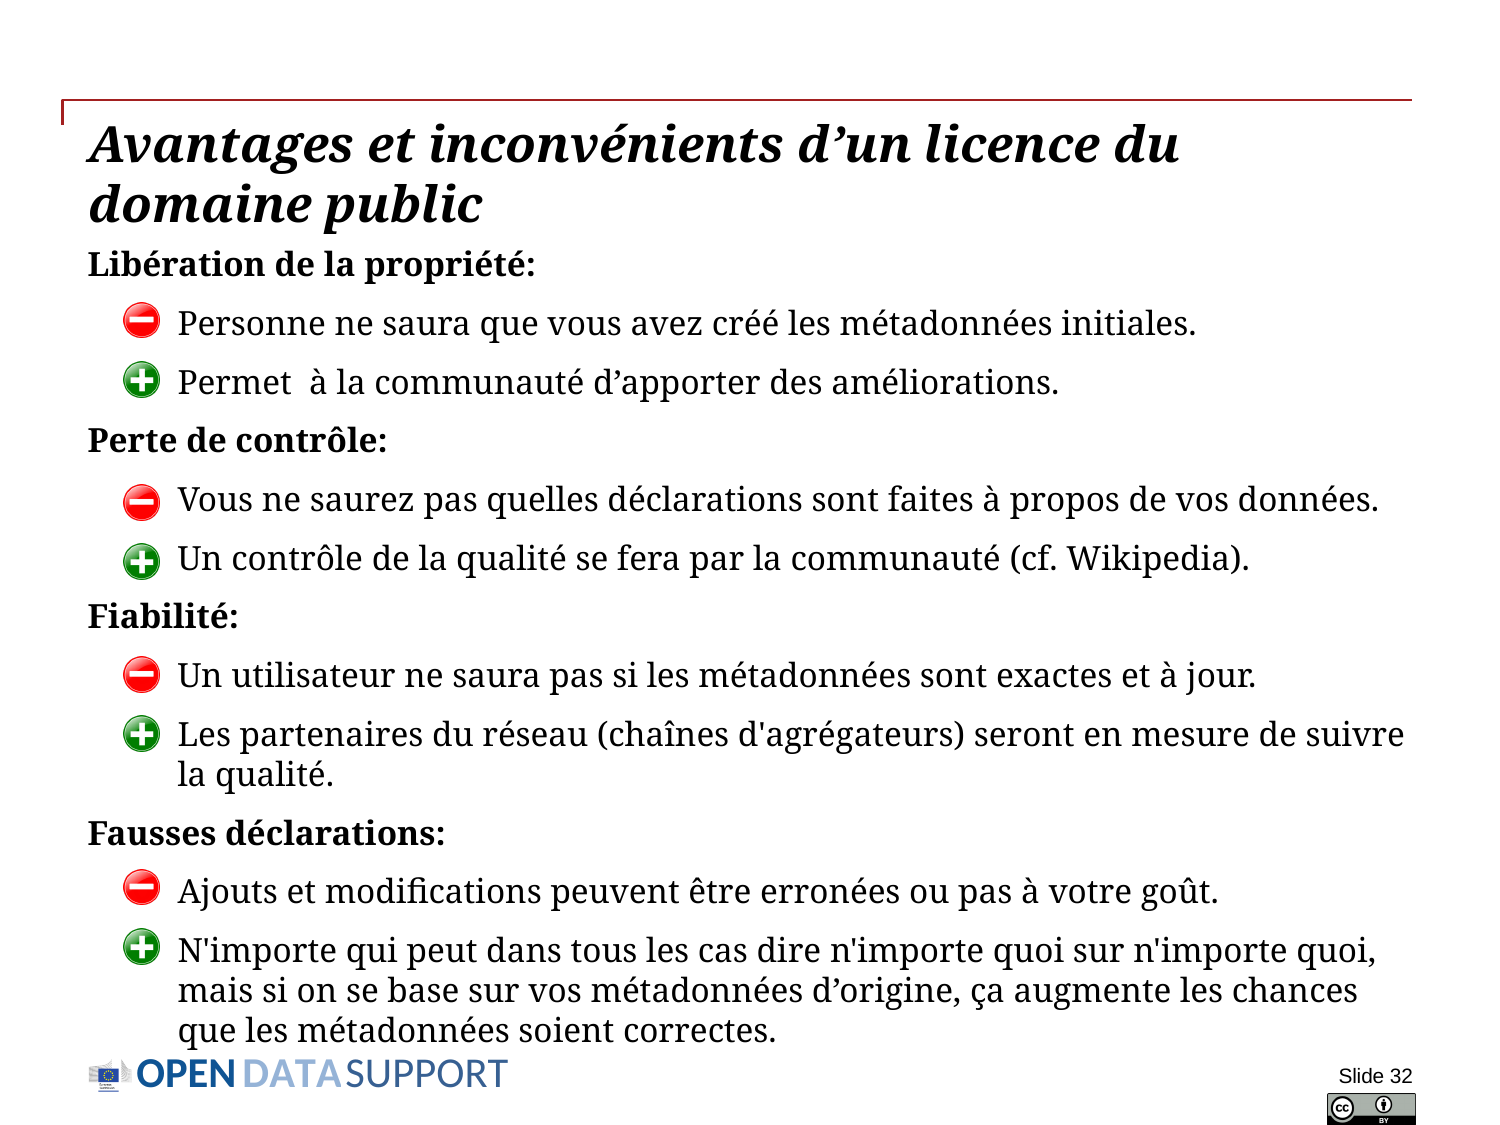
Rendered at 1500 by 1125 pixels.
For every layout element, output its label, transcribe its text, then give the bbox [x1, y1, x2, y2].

picture [123, 656, 160, 693]
picture [123, 928, 160, 965]
list Libération de la propriété: Personne ne saura que vous avez créé les métadonnées initiales. Permet à la communauté d’apporter des améliorations. Perte de contrôle: Vous ne saurez pas quelles déclarations sont faites à propos de vos données. Un contrôle de la qualité se fera par la communauté (cf. Wikipedia). Fiabilité: Un utilisateur ne saura pas si les métadonnées sont exactes et à jour. Les partenaires du réseau (chaînes d'agrégateurs) seront en mesure de suivre la qualité. Fausses déclarations: Ajouts et modifications peuvent être erronées ou pas à votre goût. N'importe qui peut dans tous les cas dire n'importe quoi sur n'importe quoi, mais si on se base sur vos métadonnées d’origine, ça augmente les chances que les métadonnées soient correctes. [87, 243, 1413, 969]
picture [123, 869, 160, 906]
title Avantages et inconvénients d’un licence du domaine public [88, 112, 1413, 243]
picture [1327, 1093, 1416, 1125]
picture [123, 543, 160, 580]
picture [123, 484, 160, 521]
picture [123, 302, 160, 339]
picture [123, 361, 160, 398]
slide_number Slide 32 [1162, 1062, 1413, 1088]
picture [123, 715, 160, 752]
